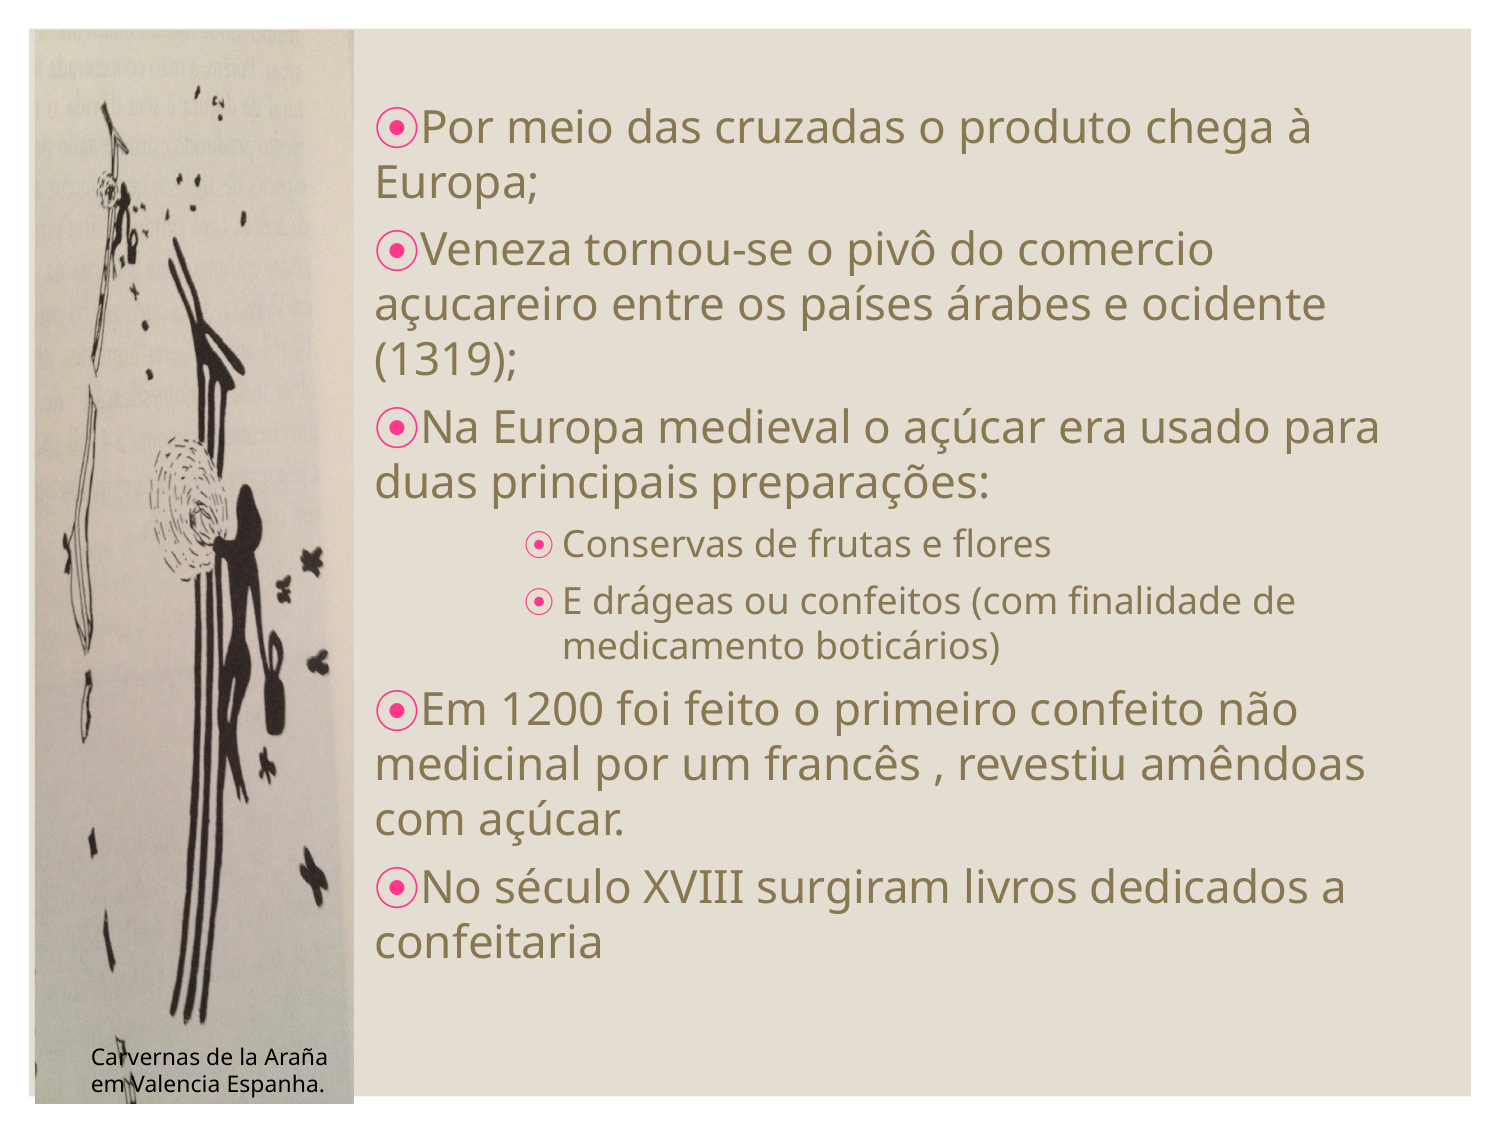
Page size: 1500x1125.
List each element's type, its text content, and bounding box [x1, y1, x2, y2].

text_box Carvernas de la Araña em Valencia Espanha. [75, 1035, 360, 1106]
text_box Por meio das cruzadas o produto chega à Europa; Veneza tornou-se o pivô do comercio açucareiro entre os países árabes e ocidente (1319); Na Europa medieval o açúcar era usado para duas principais preparações: Conservas de frutas e flores E drágeas ou confeitos (com finalidade de medicamento boticários) Em 1200 foi feito o primeiro confeito não medicinal por um francês , revestiu amêndoas com açúcar. No século XVIII surgiram livros dedicados a confeitaria [359, 89, 1436, 1045]
picture [0, 30, 733, 1103]
